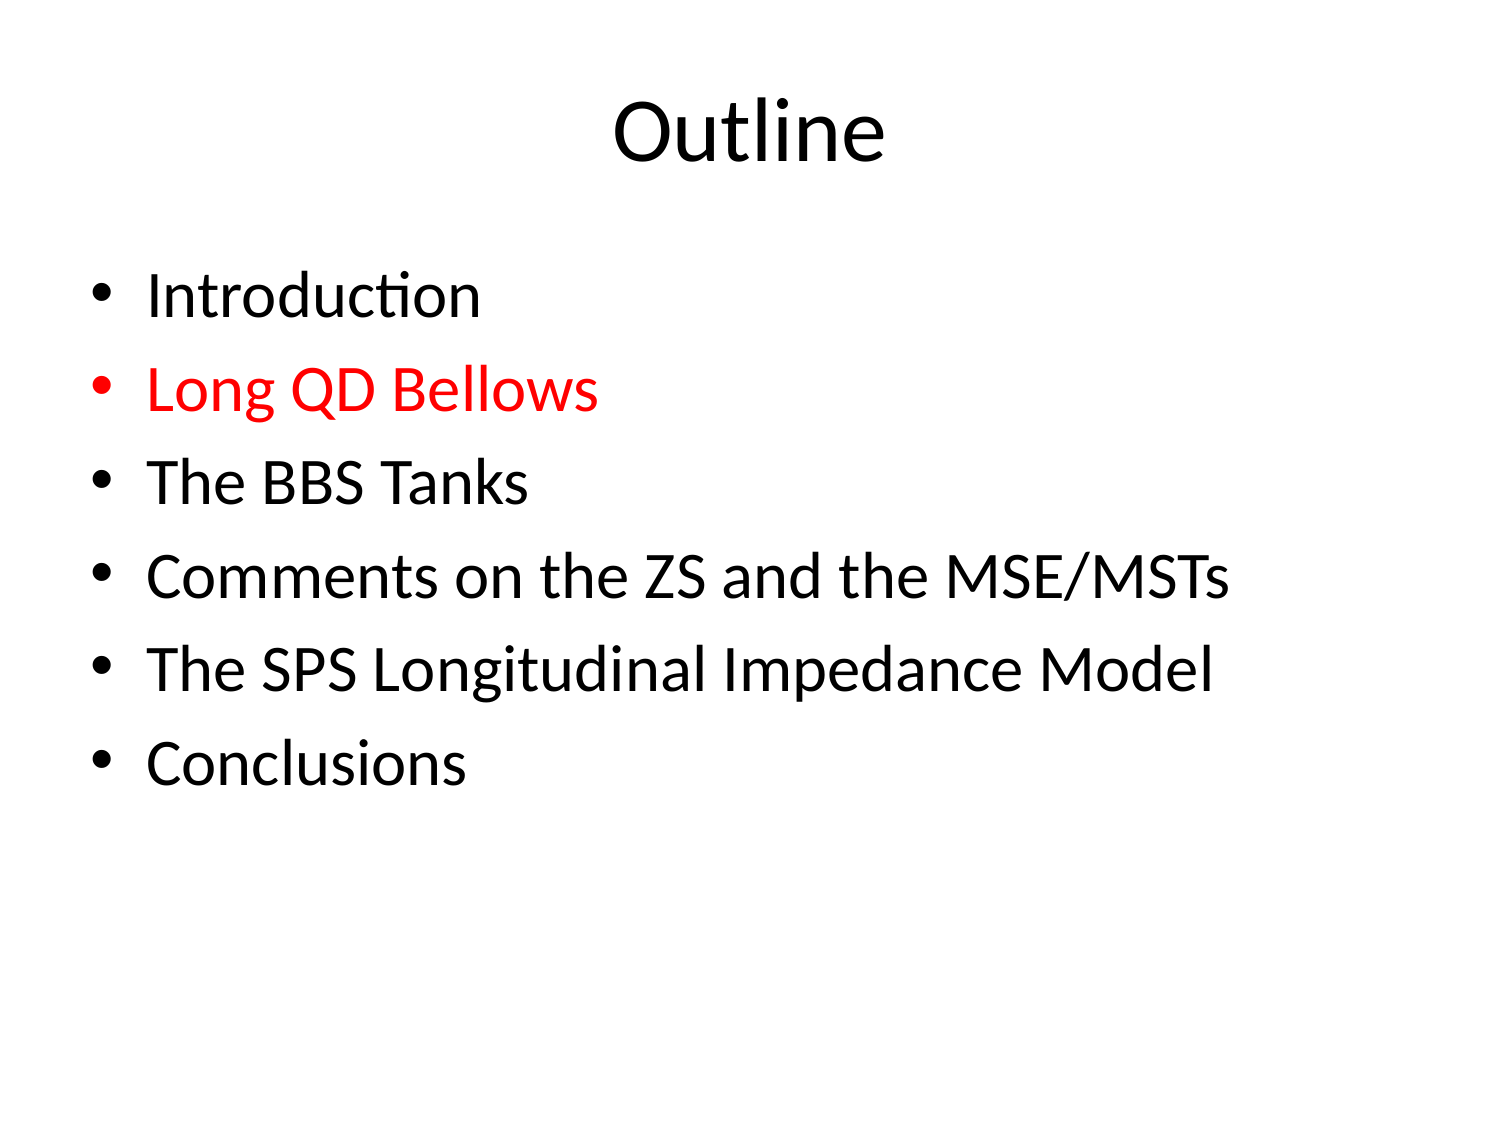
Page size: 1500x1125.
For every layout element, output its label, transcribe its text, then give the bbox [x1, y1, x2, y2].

list Introduction Long QD Bellows The BBS Tanks Comments on the ZS and the MSE/MSTs The SPS Longitudinal Impedance Model Conclusions [75, 243, 1425, 1035]
title Outline [75, 30, 1425, 219]
